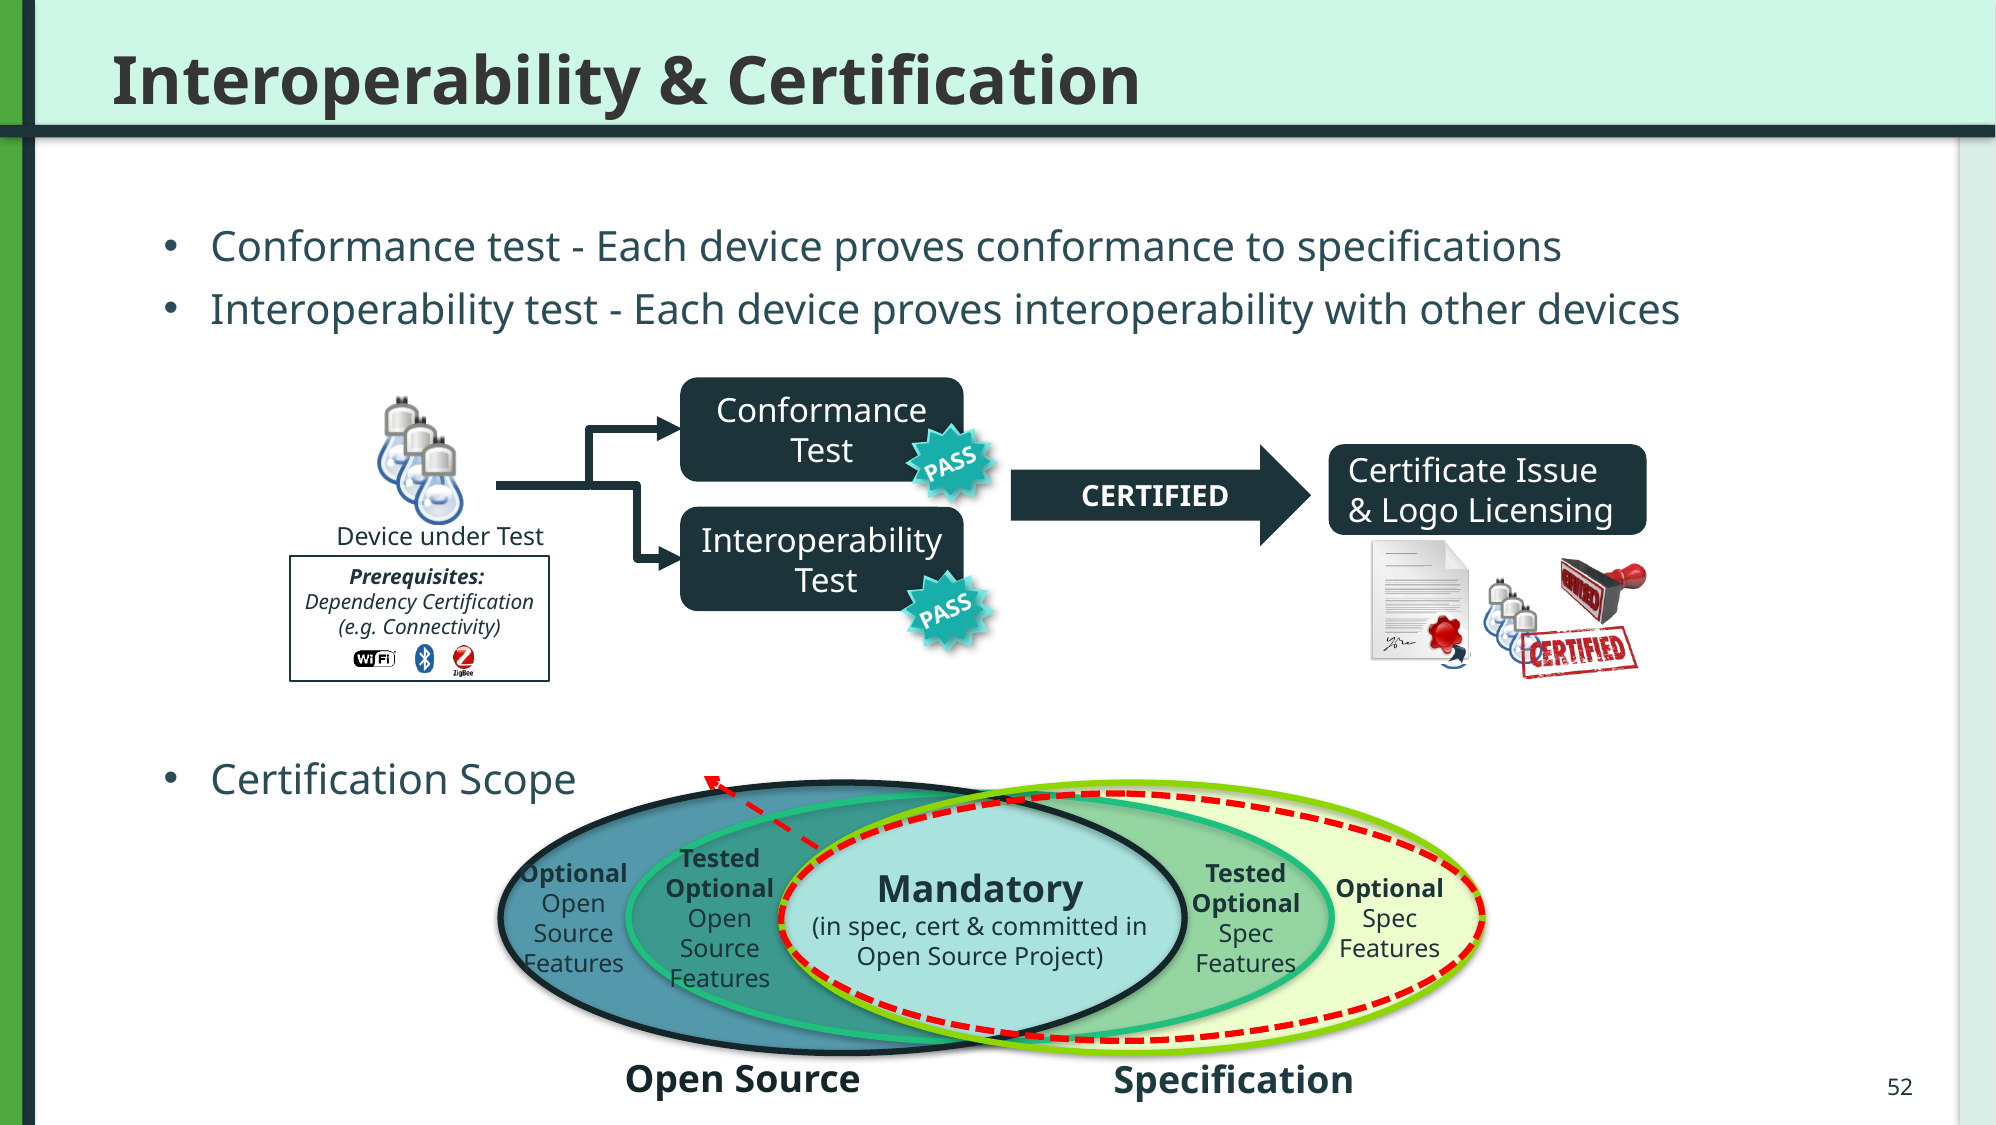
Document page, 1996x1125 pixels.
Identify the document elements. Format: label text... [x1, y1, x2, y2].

text_box Open Source [609, 1064, 913, 1090]
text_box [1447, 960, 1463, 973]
text_box Conformance test - Each device proves conformance to specifications Interoperability test - Each device proves interoperability with other devices Certification Scope [148, 212, 1981, 810]
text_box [495, 428, 683, 486]
text_box [823, 781, 980, 848]
text_box Tested Optional Open Source Features [646, 862, 793, 973]
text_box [1475, 577, 1508, 665]
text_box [270, 555, 569, 685]
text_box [897, 569, 995, 653]
text_box [793, 781, 1453, 884]
text_box [529, 794, 811, 876]
text_box [700, 782, 822, 858]
text_box [778, 791, 1485, 1043]
text_box [529, 967, 959, 1054]
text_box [902, 422, 999, 504]
picture [1369, 540, 1483, 670]
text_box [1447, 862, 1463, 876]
text_box Optional Open Source Features [500, 862, 646, 973]
text_box [796, 958, 1454, 1054]
picture [1513, 555, 1648, 688]
text_box CERTIFIED [1066, 469, 1245, 520]
slide_number 52 [1666, 1067, 1929, 1109]
title Interoperability & Certification [97, 12, 1898, 125]
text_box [590, 485, 684, 559]
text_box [703, 775, 818, 849]
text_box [362, 394, 482, 525]
text_box Specification [1092, 1065, 1370, 1091]
text_box [1463, 935, 1481, 964]
